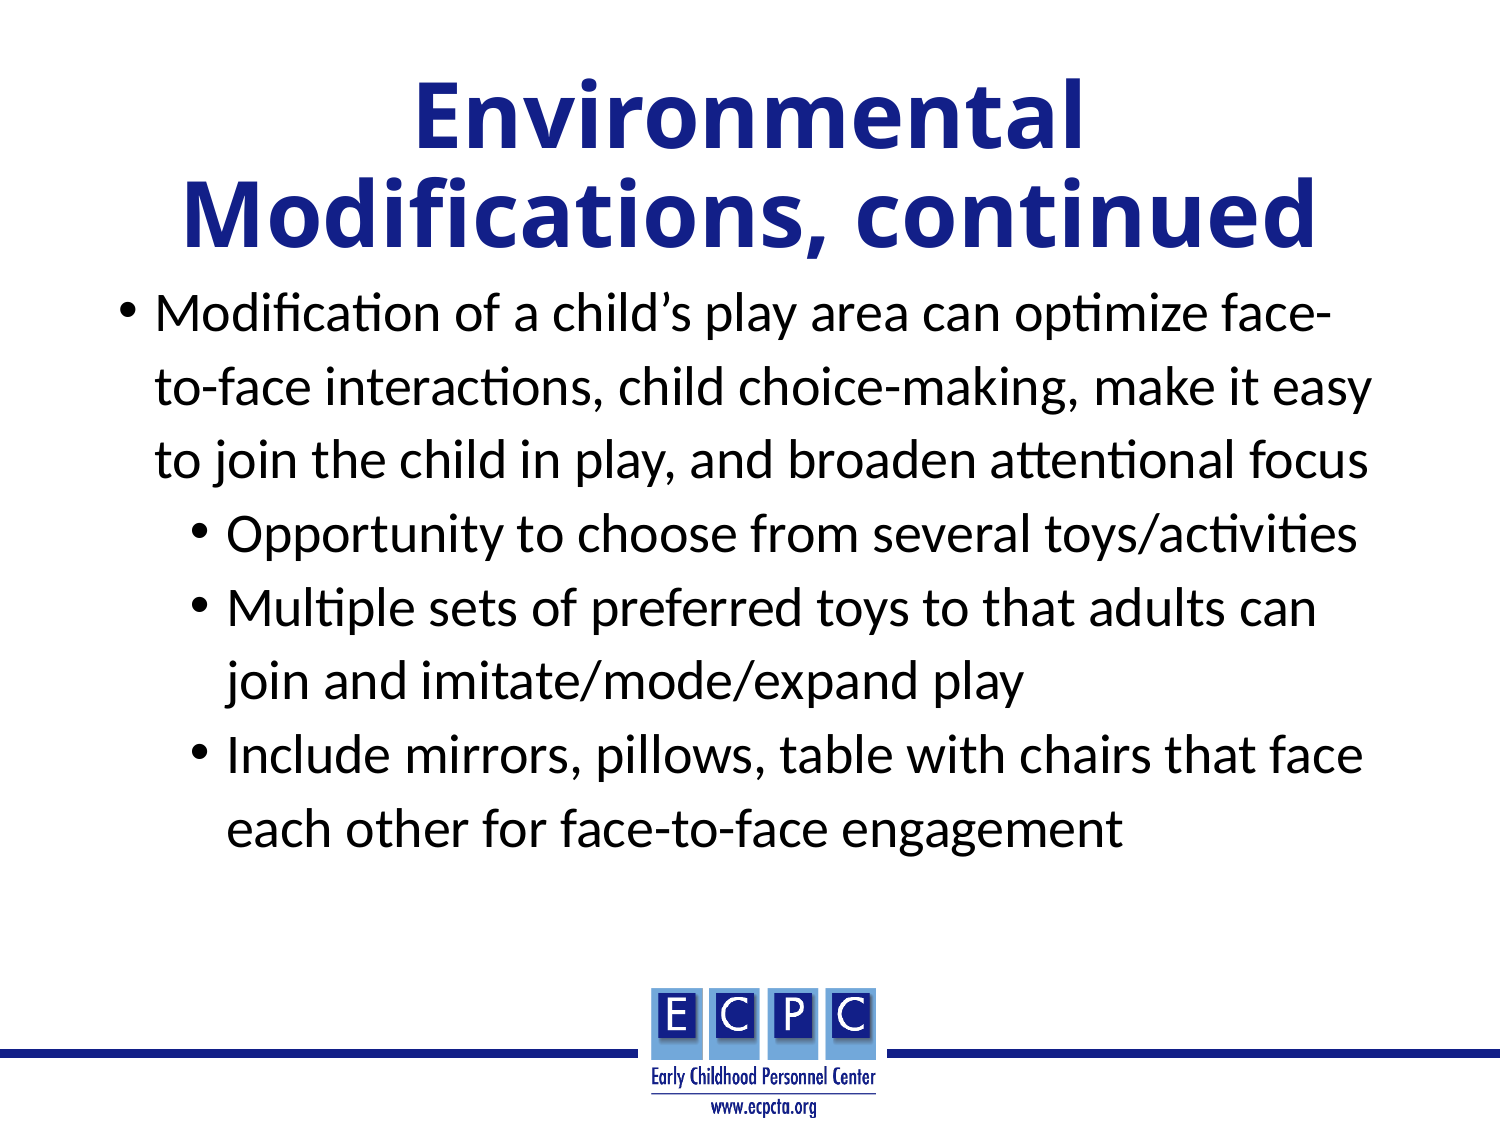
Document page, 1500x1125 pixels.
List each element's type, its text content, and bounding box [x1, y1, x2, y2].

picture [651, 998, 876, 1118]
list Modification of a child’s play area can optimize face-to-face interactions, child choice-making, make it easy to join the child in play, and broaden attentional focus Opportunity to choose from several toys/activities Multiple sets of preferred toys to that adults can join and imitate/mode/expand play Include mirrors, pillows, table with chairs that face each other for face-to-face engagement [103, 261, 1397, 998]
title Environmental Modifications, continued [103, 59, 1397, 261]
